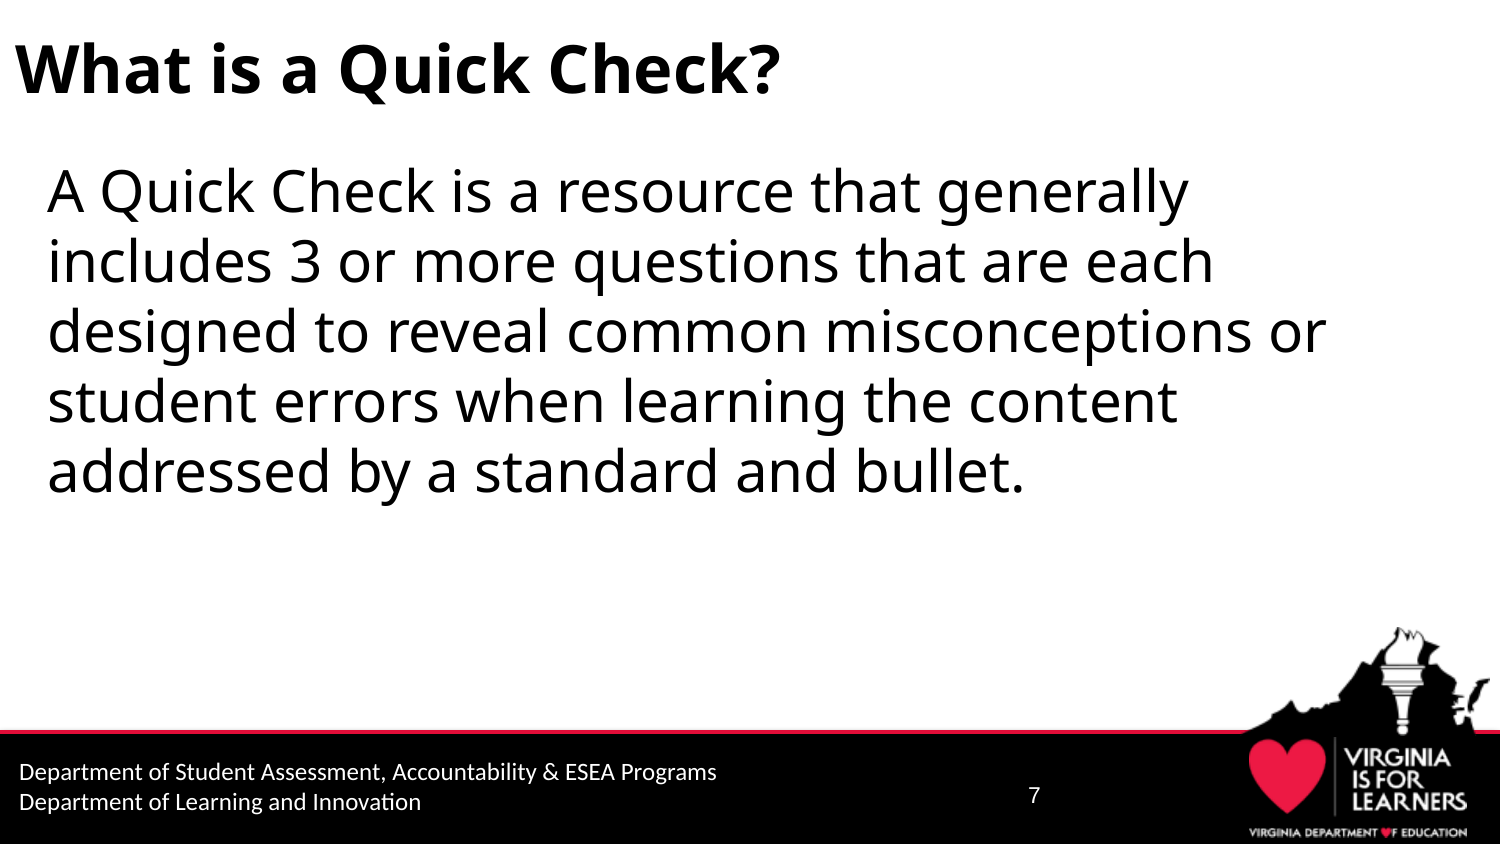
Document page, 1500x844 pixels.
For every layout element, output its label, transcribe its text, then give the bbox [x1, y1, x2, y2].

title What is a Quick Check? [0, 0, 1500, 135]
picture [1240, 627, 1490, 736]
text_box 7 [1013, 772, 1071, 815]
list A Quick Check is a resource that generally includes 3 or more questions that are each designed to reveal common misconceptions or student errors when learning the content addressed by a standard and bullet. [32, 146, 1418, 710]
picture [1249, 737, 1467, 838]
